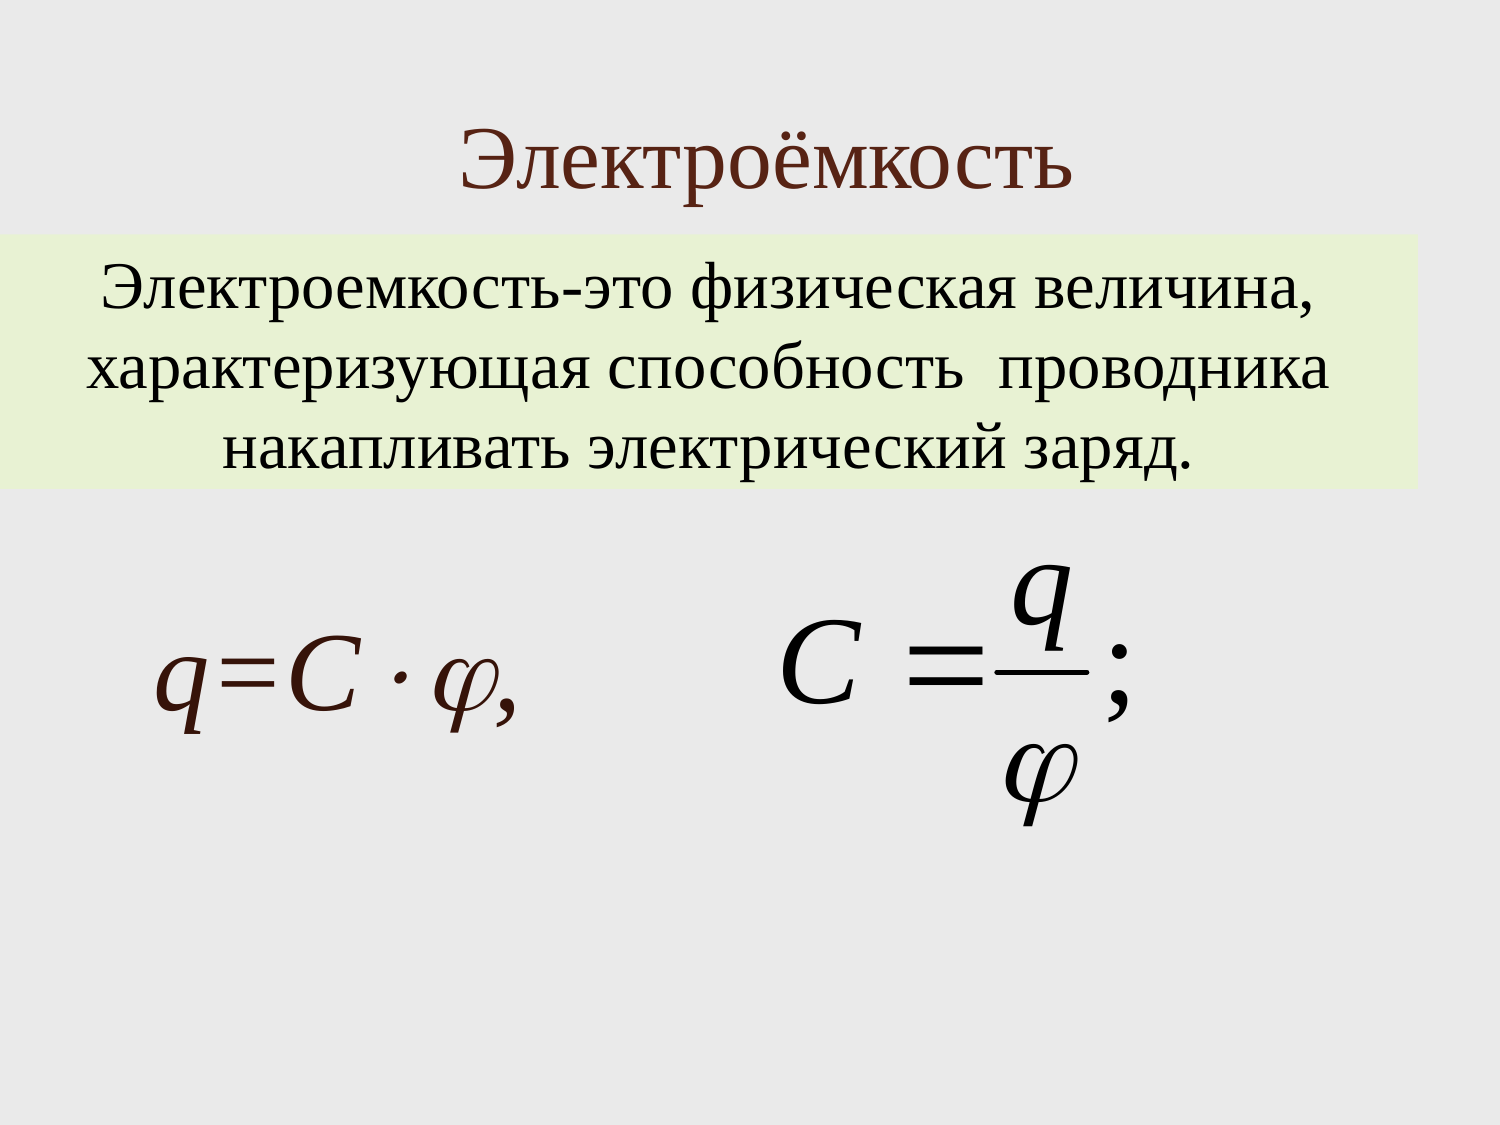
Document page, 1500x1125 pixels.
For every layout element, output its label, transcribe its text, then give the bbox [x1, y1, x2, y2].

picture [760, 504, 1161, 851]
subtitle q=C, [128, 597, 598, 716]
text_box Электроемкость-это физическая величина, характеризующая способность проводника накапливать электрический заряд. [0, 234, 1418, 489]
title Электроёмкость [128, 70, 1404, 215]
